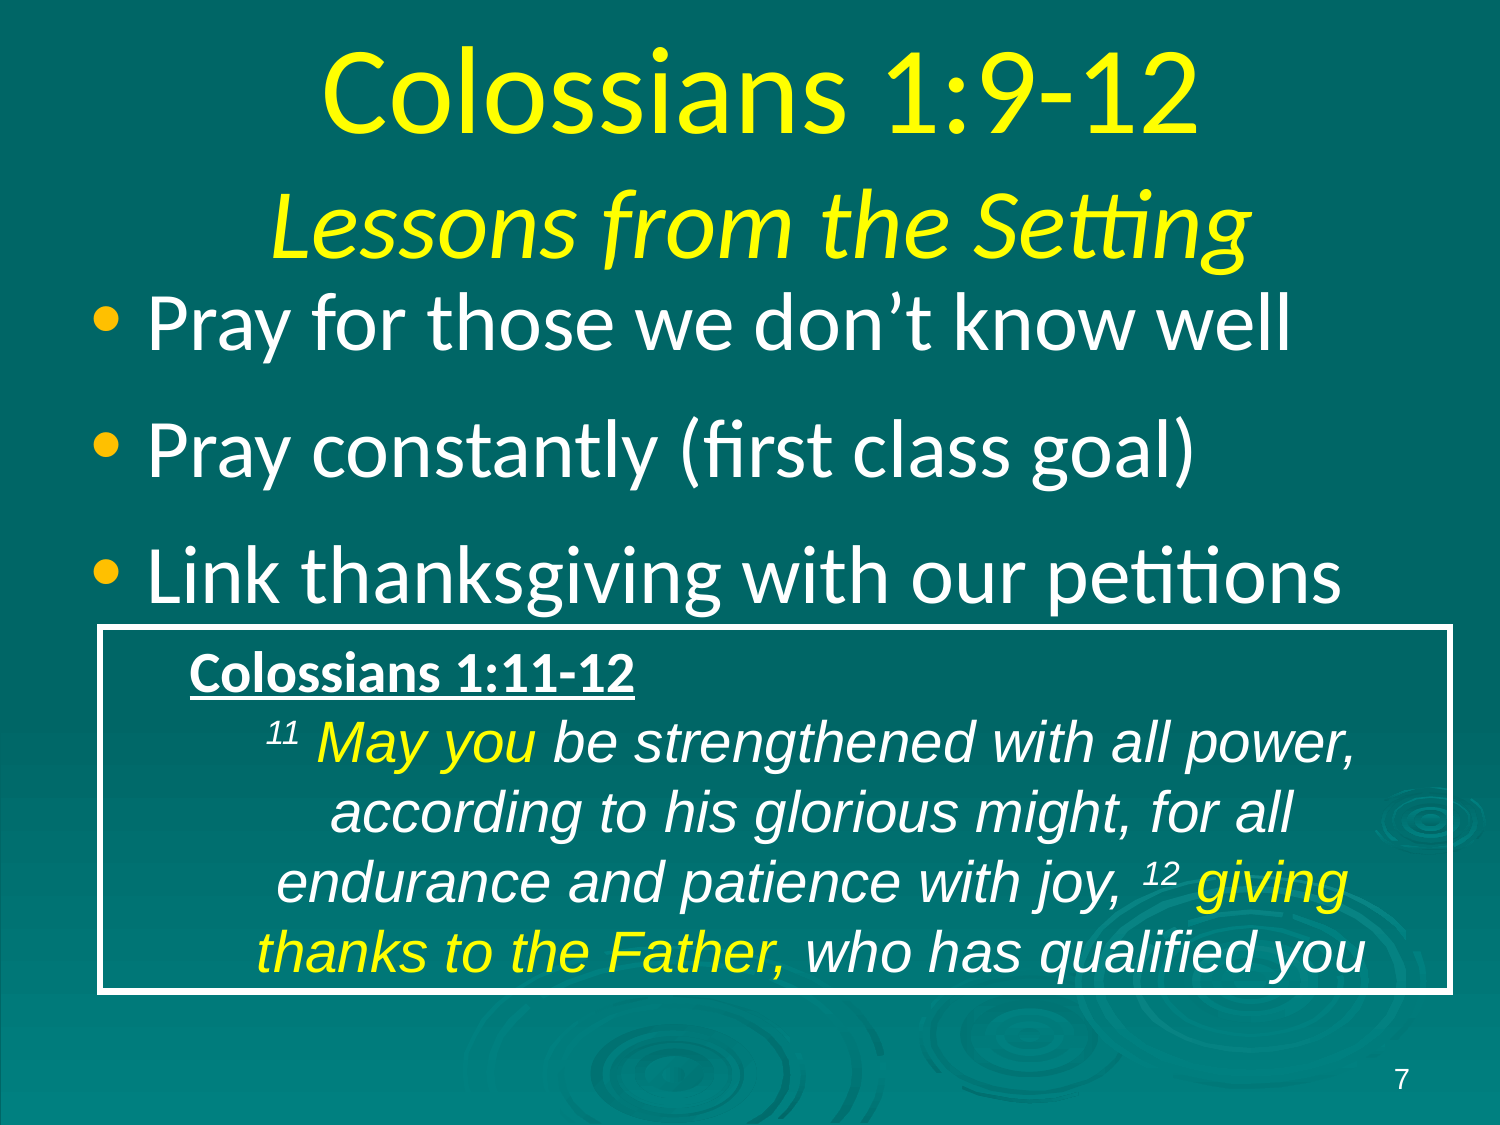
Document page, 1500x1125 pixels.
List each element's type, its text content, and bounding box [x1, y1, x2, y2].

slide_number 7 [1074, 1024, 1426, 1103]
list Pray for those we don’t know well Pray constantly (first class goal) Link thanksgiving with our petitions [74, 249, 1388, 401]
text_box Colossians 1:11-12 11 May you be strengthened with all power, according to his glorious might, for all endurance and patience with joy, 12 giving thanks to the Father, who has qualified you [99, 626, 1450, 992]
title Colossians 1:9-12 Lessons from the Setting [62, 49, 1463, 238]
